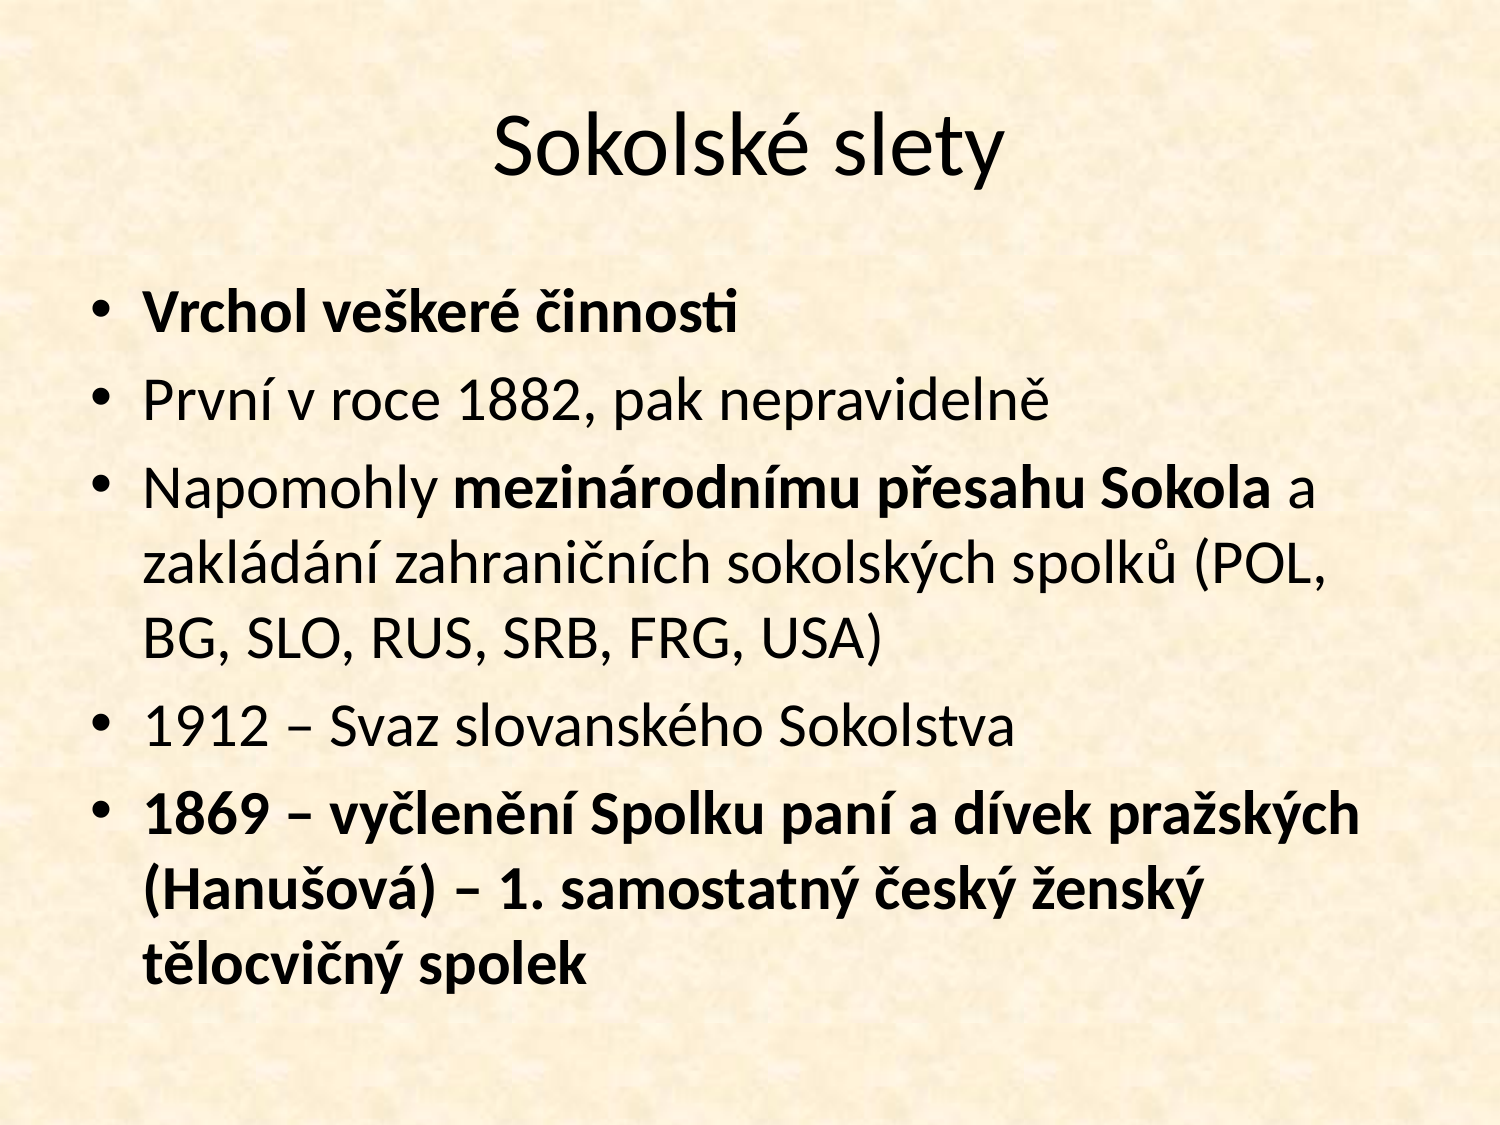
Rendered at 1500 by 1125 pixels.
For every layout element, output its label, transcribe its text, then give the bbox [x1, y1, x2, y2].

list Vrchol veškeré činnosti První v roce 1882, pak nepravidelně Napomohly mezinárodnímu přesahu Sokola a zakládání zahraničních sokolských spolků (POL, BG, SLO, RUS, SRB, FRG, USA) 1912 – Svaz slovanského Sokolstva 1869 – vyčlenění Spolku paní a dívek pražských (Hanušová) – 1. samostatný český ženský tělocvičný spolek [75, 262, 1425, 1005]
title Sokolské slety [75, 45, 1425, 233]
picture [0, 0, 1500, 1125]
